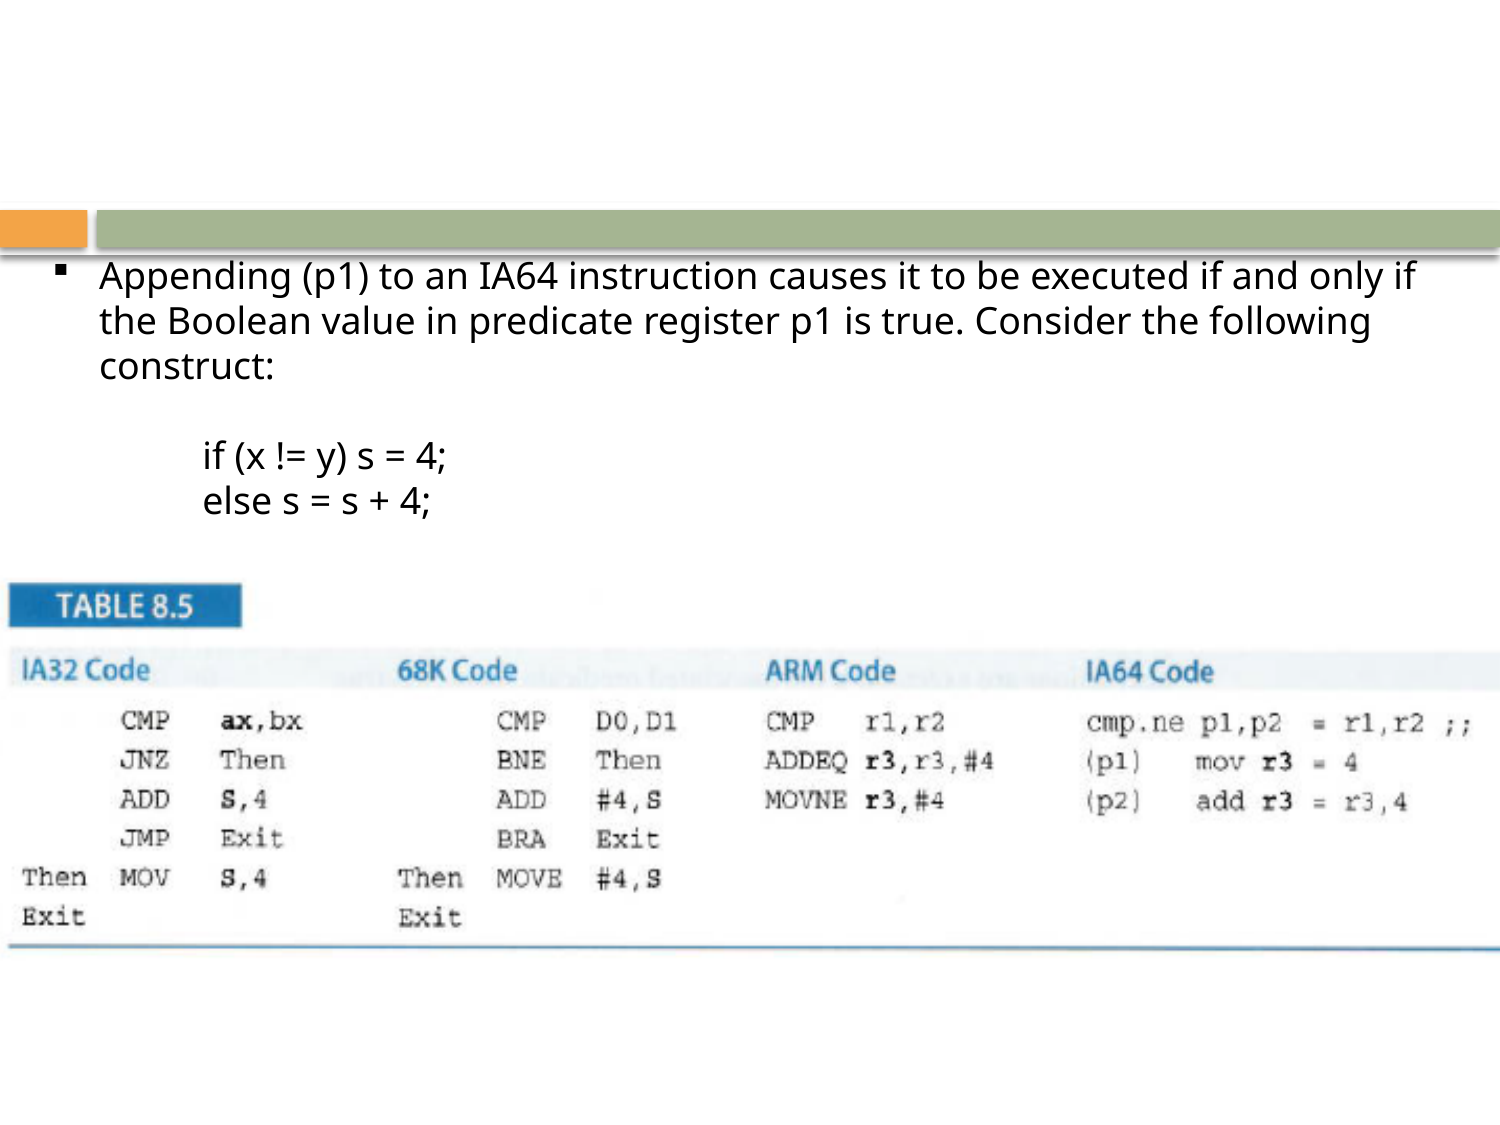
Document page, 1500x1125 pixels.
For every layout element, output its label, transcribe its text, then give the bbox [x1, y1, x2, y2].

text_box Appending (p1) to an IA64 instruction causes it to be executed if and only if the Boolean value in predicate register p1 is true. Consider the following construct: if (x != y) s = 4; else s = s + 4; We can express this construct IA32, 68K, ARM and IA64 forms: [37, 199, 1475, 573]
picture [0, 574, 1500, 961]
